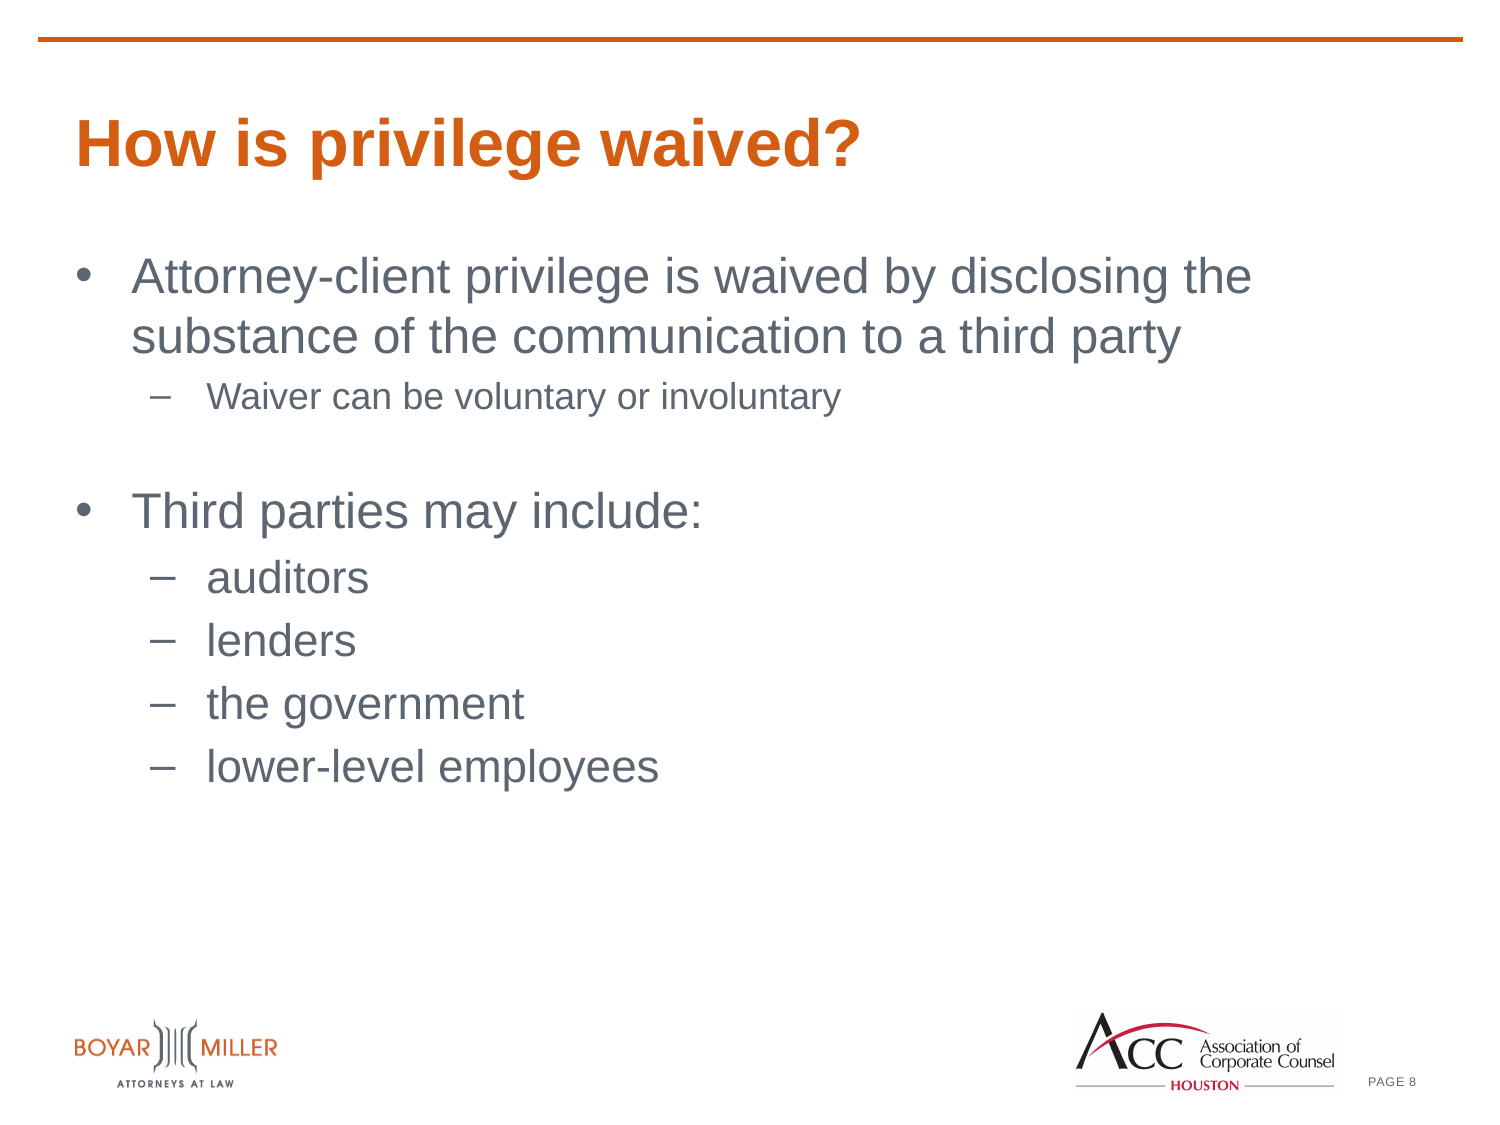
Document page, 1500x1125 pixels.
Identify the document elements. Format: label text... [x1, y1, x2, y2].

list Attorney-client privilege is waived by disclosing the substance of the communication to a third party Waiver can be voluntary or involuntary Third parties may include: auditors lenders the government lower-level employees [60, 357, 1440, 737]
slide_number 8 [1394, 1066, 1456, 1098]
picture [1071, 1007, 1339, 1098]
title How is privilege waived? [60, 100, 1440, 251]
picture [75, 1019, 277, 1088]
